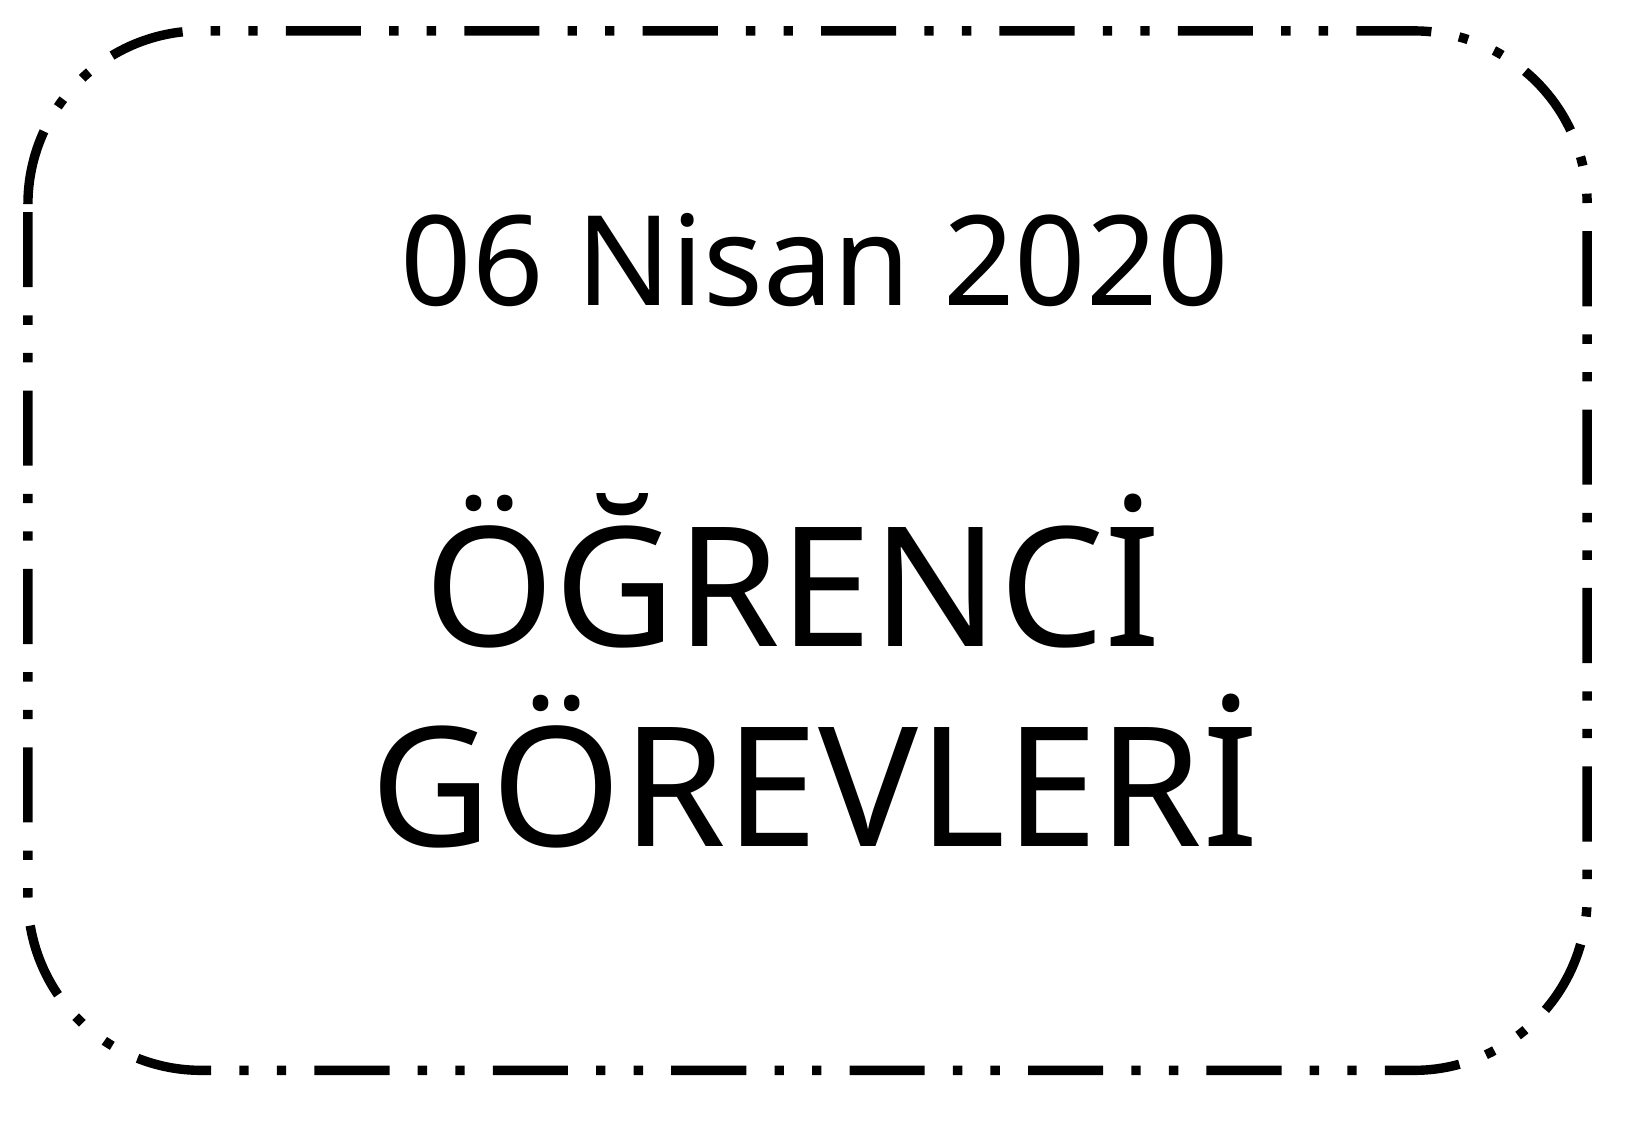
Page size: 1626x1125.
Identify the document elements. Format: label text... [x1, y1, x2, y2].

text_box 06 Nisan 2020 ÖĞRENCİ GÖREVLERİ [29, 172, 1601, 888]
text_box [25, 28, 1590, 1073]
